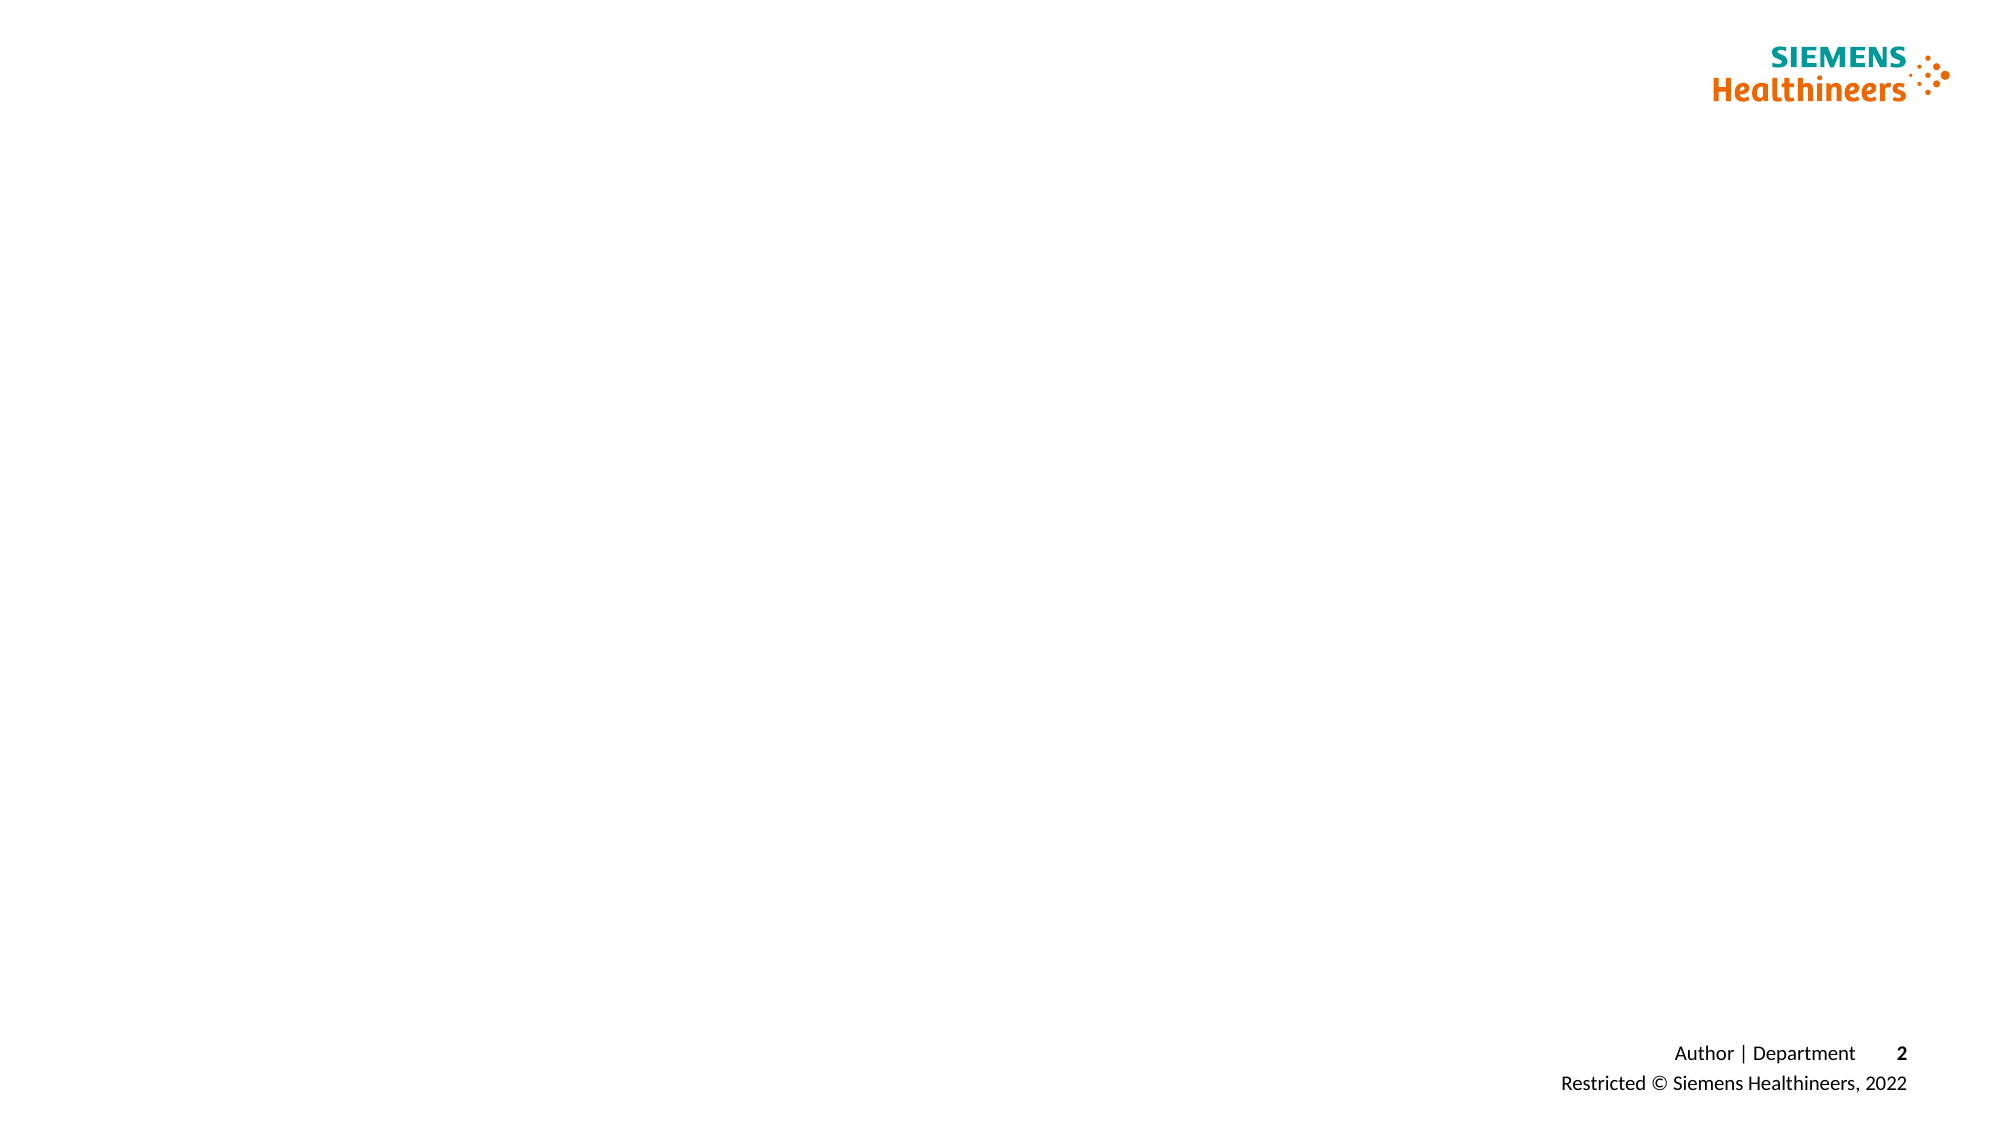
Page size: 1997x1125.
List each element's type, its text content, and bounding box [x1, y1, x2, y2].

footer Author | Department [1321, 1040, 1856, 1064]
